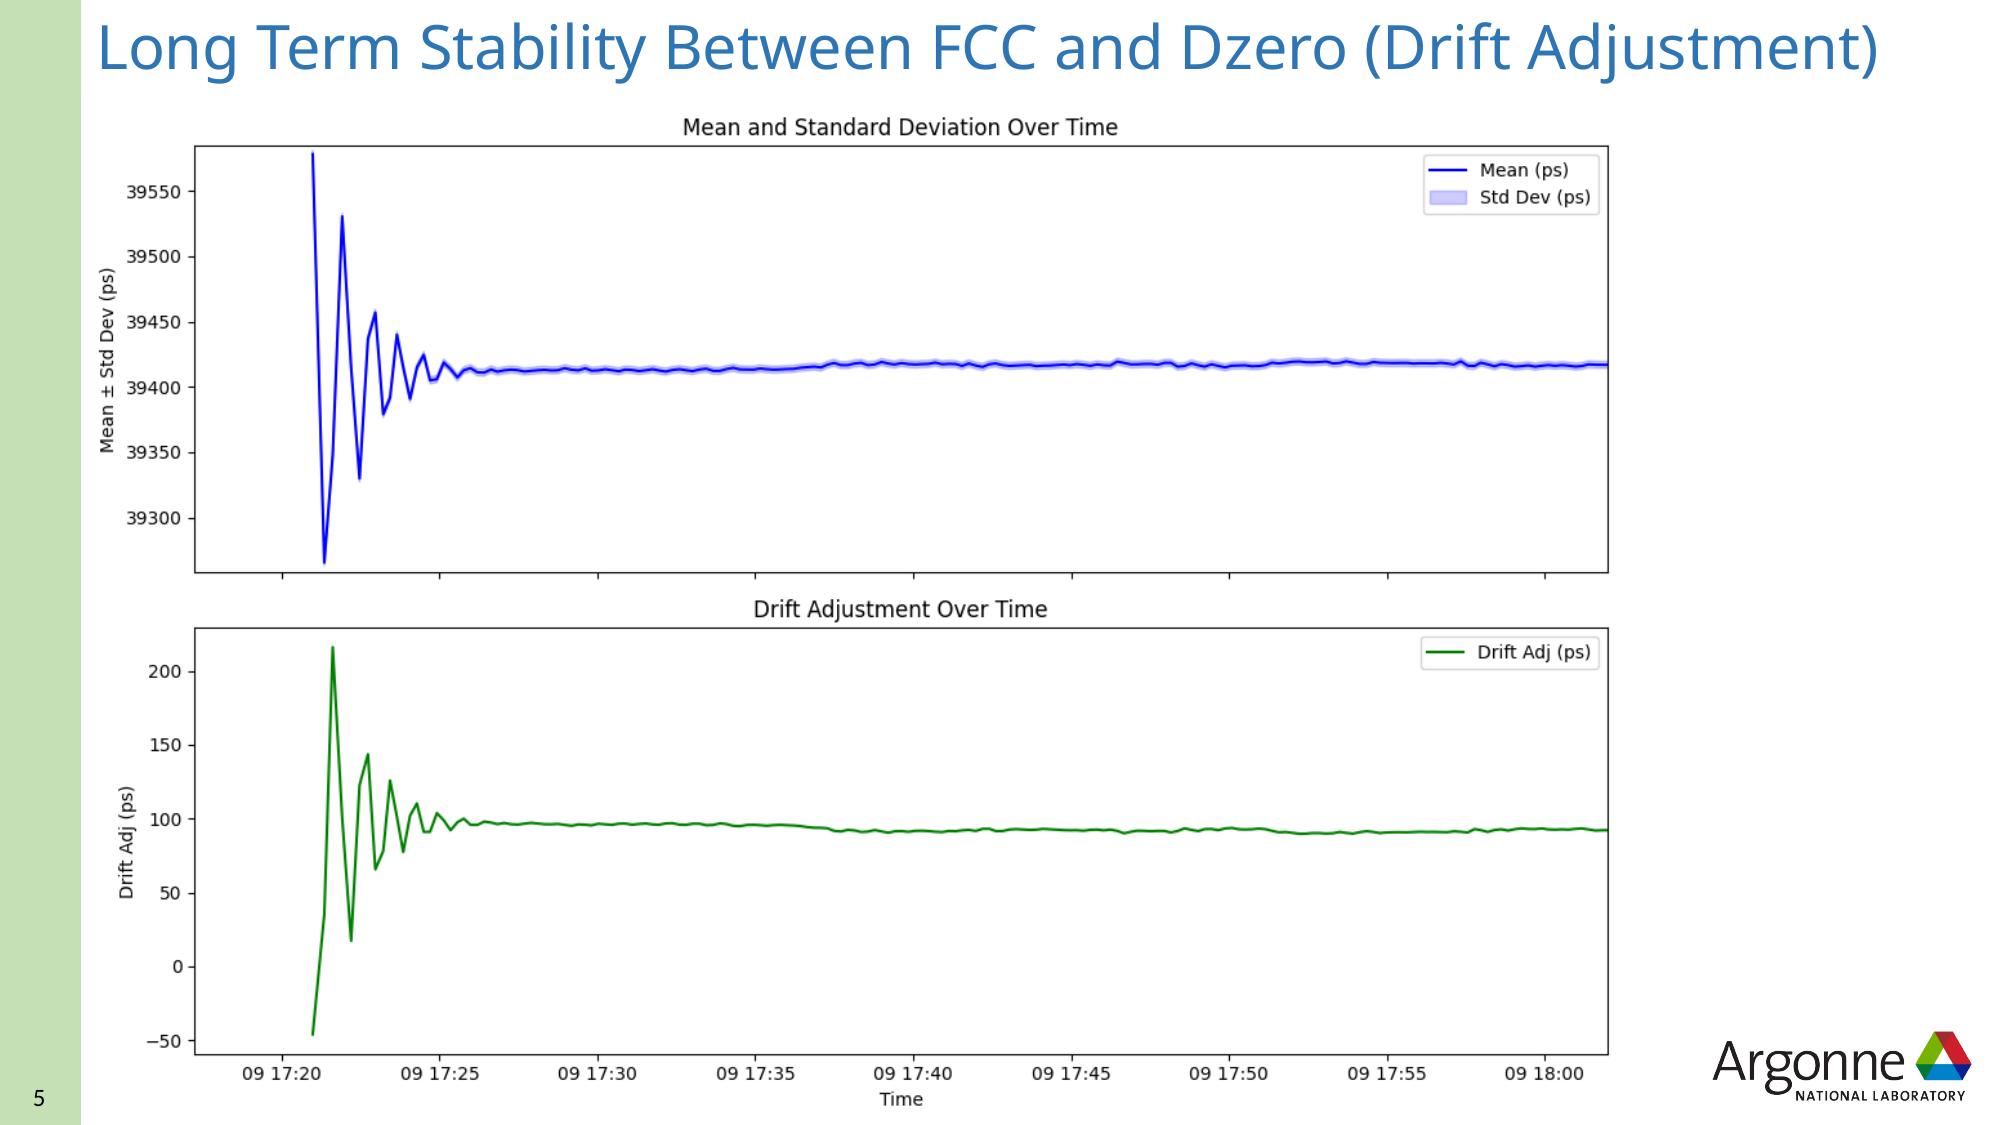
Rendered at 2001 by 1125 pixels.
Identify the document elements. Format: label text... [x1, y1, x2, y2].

picture [1696, 1015, 1988, 1117]
text_box [0, 0, 81, 1125]
title Long Term Stability Between FCC and Dzero (Drift Adjustment) [81, 0, 2000, 99]
picture [81, 98, 1627, 1125]
slide_number 5 [12, 1066, 61, 1125]
